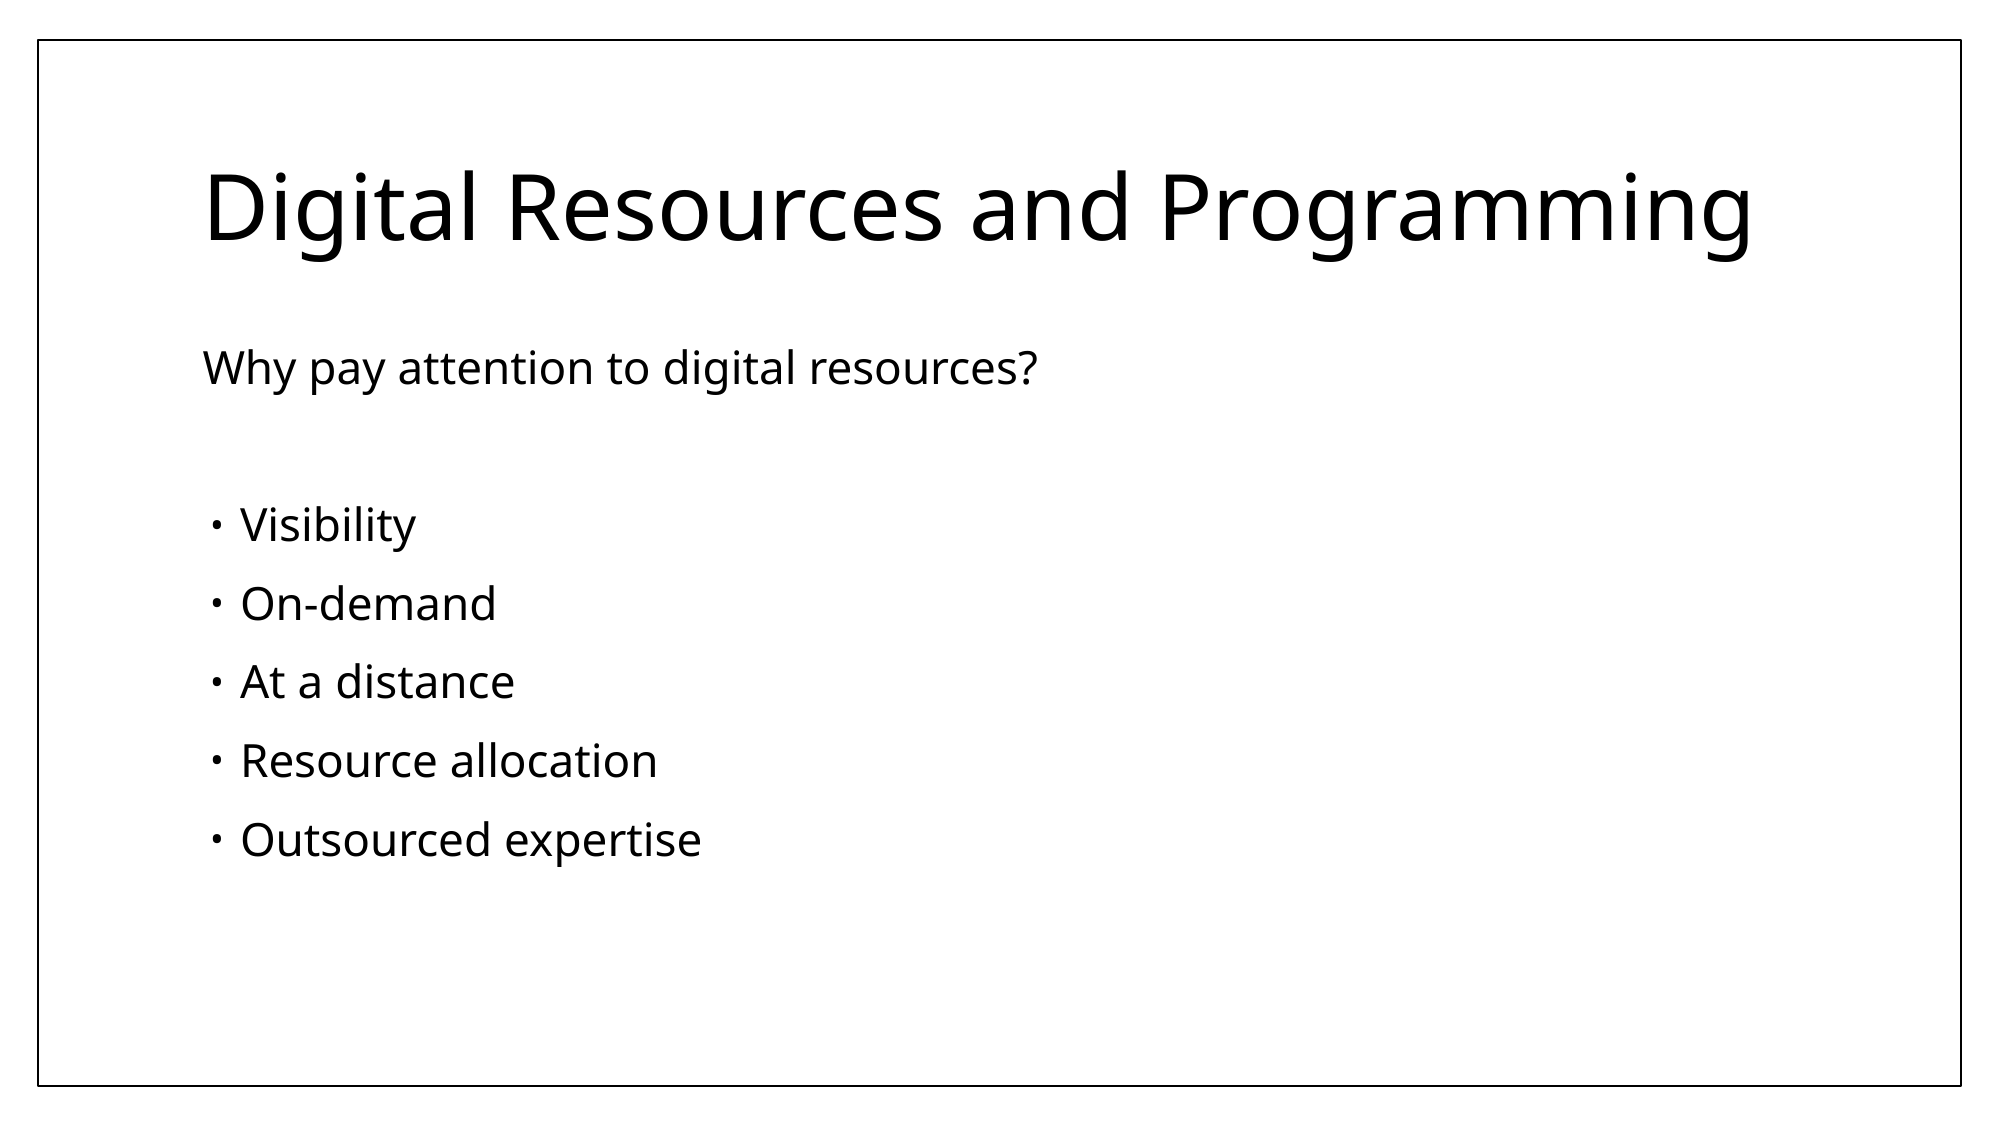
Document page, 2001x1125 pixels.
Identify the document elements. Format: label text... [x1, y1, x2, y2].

title Digital Resources and Programming [187, 99, 1808, 323]
list Why pay attention to digital resources? Visibility On-demand At a distance Resource allocation Outsourced expertise [187, 337, 1808, 1000]
